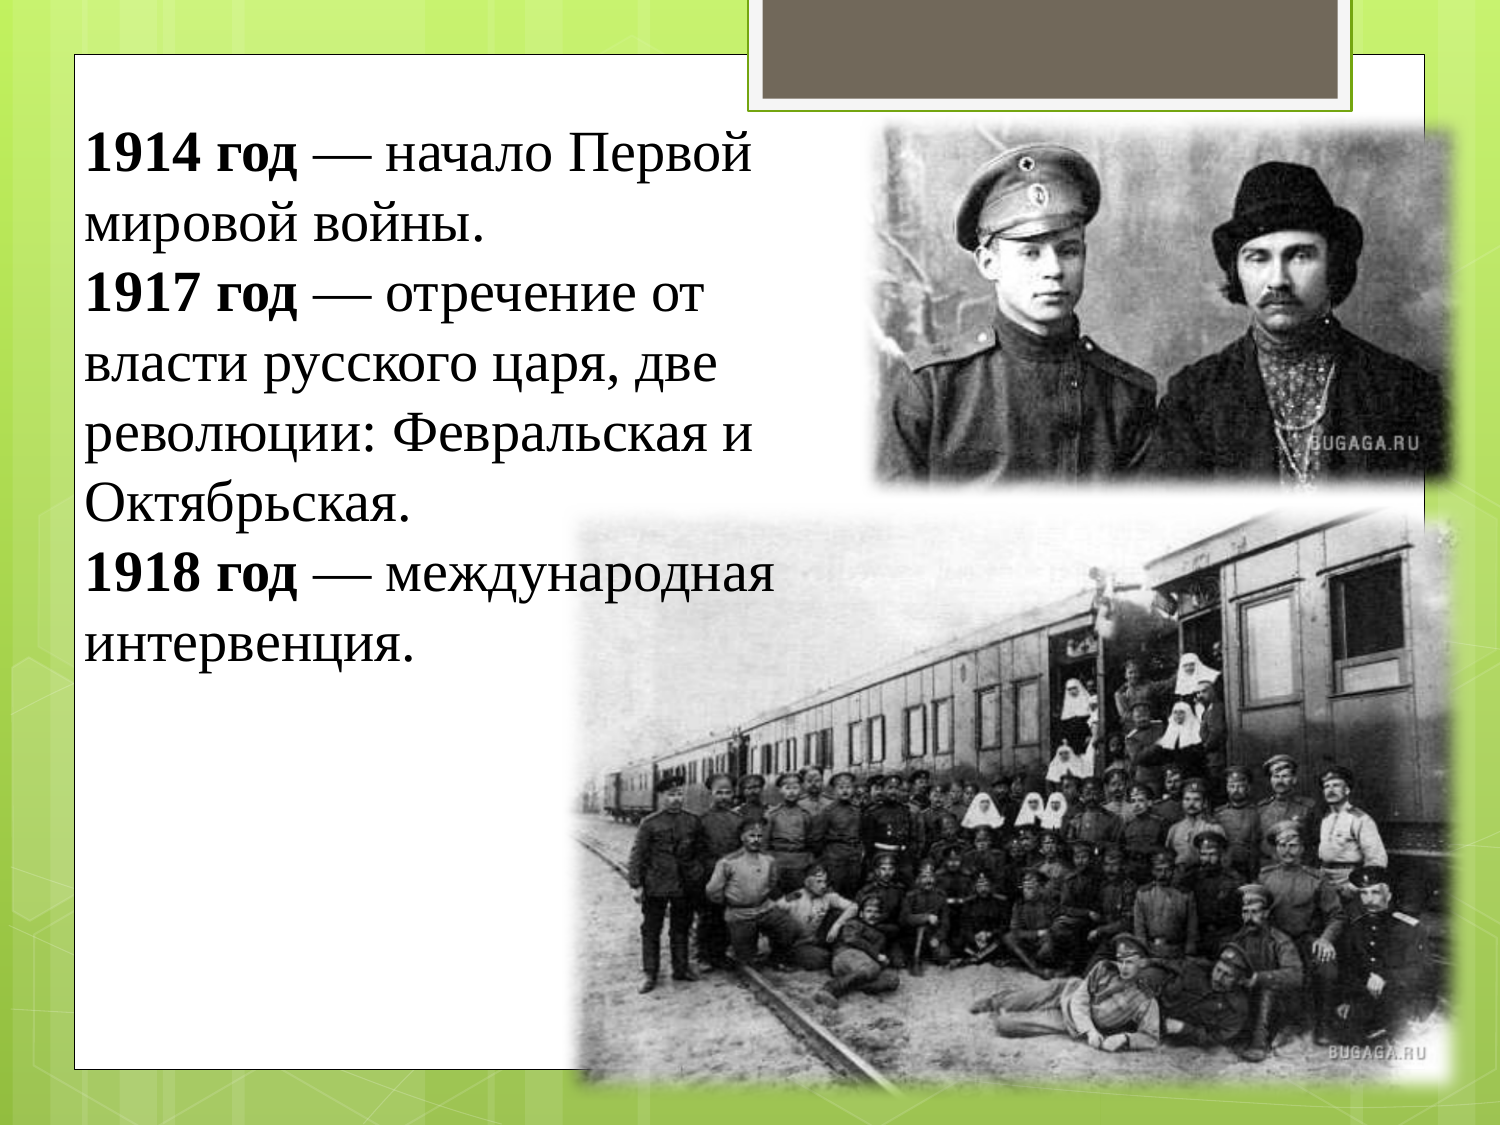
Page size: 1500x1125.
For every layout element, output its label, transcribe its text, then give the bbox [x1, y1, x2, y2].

picture [562, 503, 1469, 1103]
text_box 1914 год — начало Первой мировой войны. 1917 год — отречение от власти русского царя, две революции: Февральская и Октябрьская. 1918 год — международная интервенция. [70, 105, 891, 680]
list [859, 112, 1469, 500]
